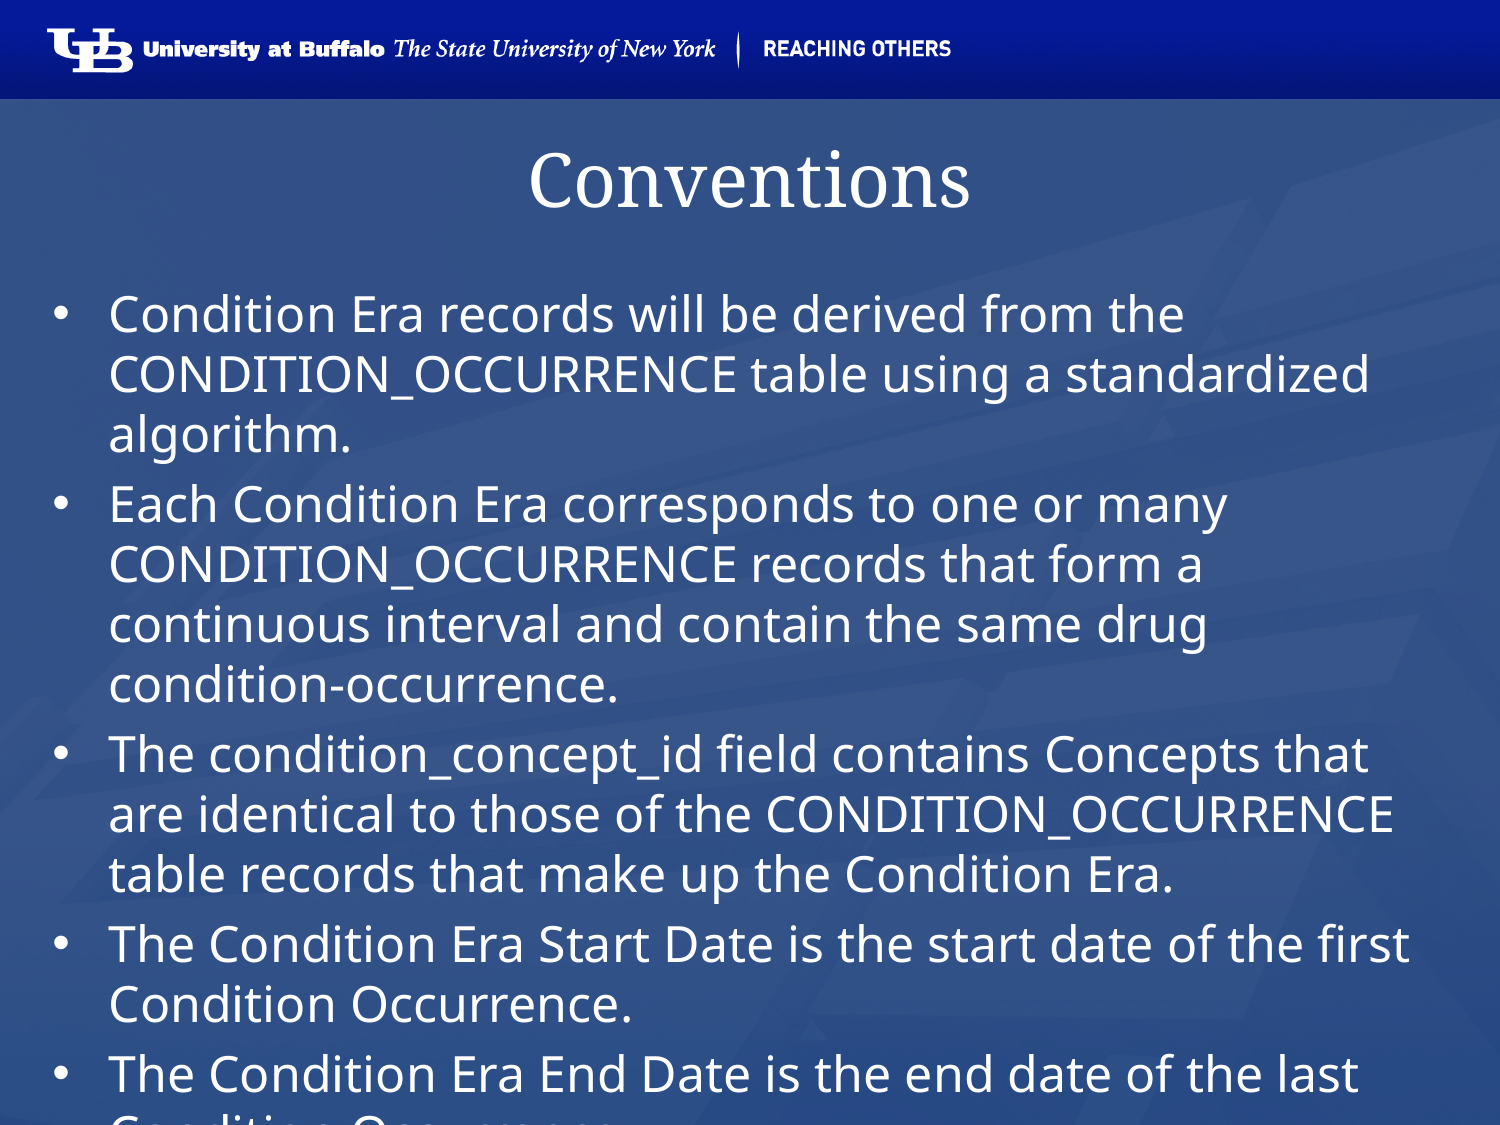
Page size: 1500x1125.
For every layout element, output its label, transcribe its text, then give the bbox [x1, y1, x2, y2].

list Condition Era records will be derived from the CONDITION_OCCURRENCE table using a standardized algorithm. Each Condition Era corresponds to one or many CONDITION_OCCURRENCE records that form a continuous interval and contain the same drug condition-occurrence. The condition_concept_id field contains Concepts that are identical to those of the CONDITION_OCCURRENCE table records that make up the Condition Era. The Condition Era Start Date is the start date of the first Condition Occurrence. The Condition Era End Date is the end date of the last Condition Occurrence. [37, 275, 1463, 1088]
title Conventions [37, 125, 1463, 250]
picture [0, 0, 1500, 99]
